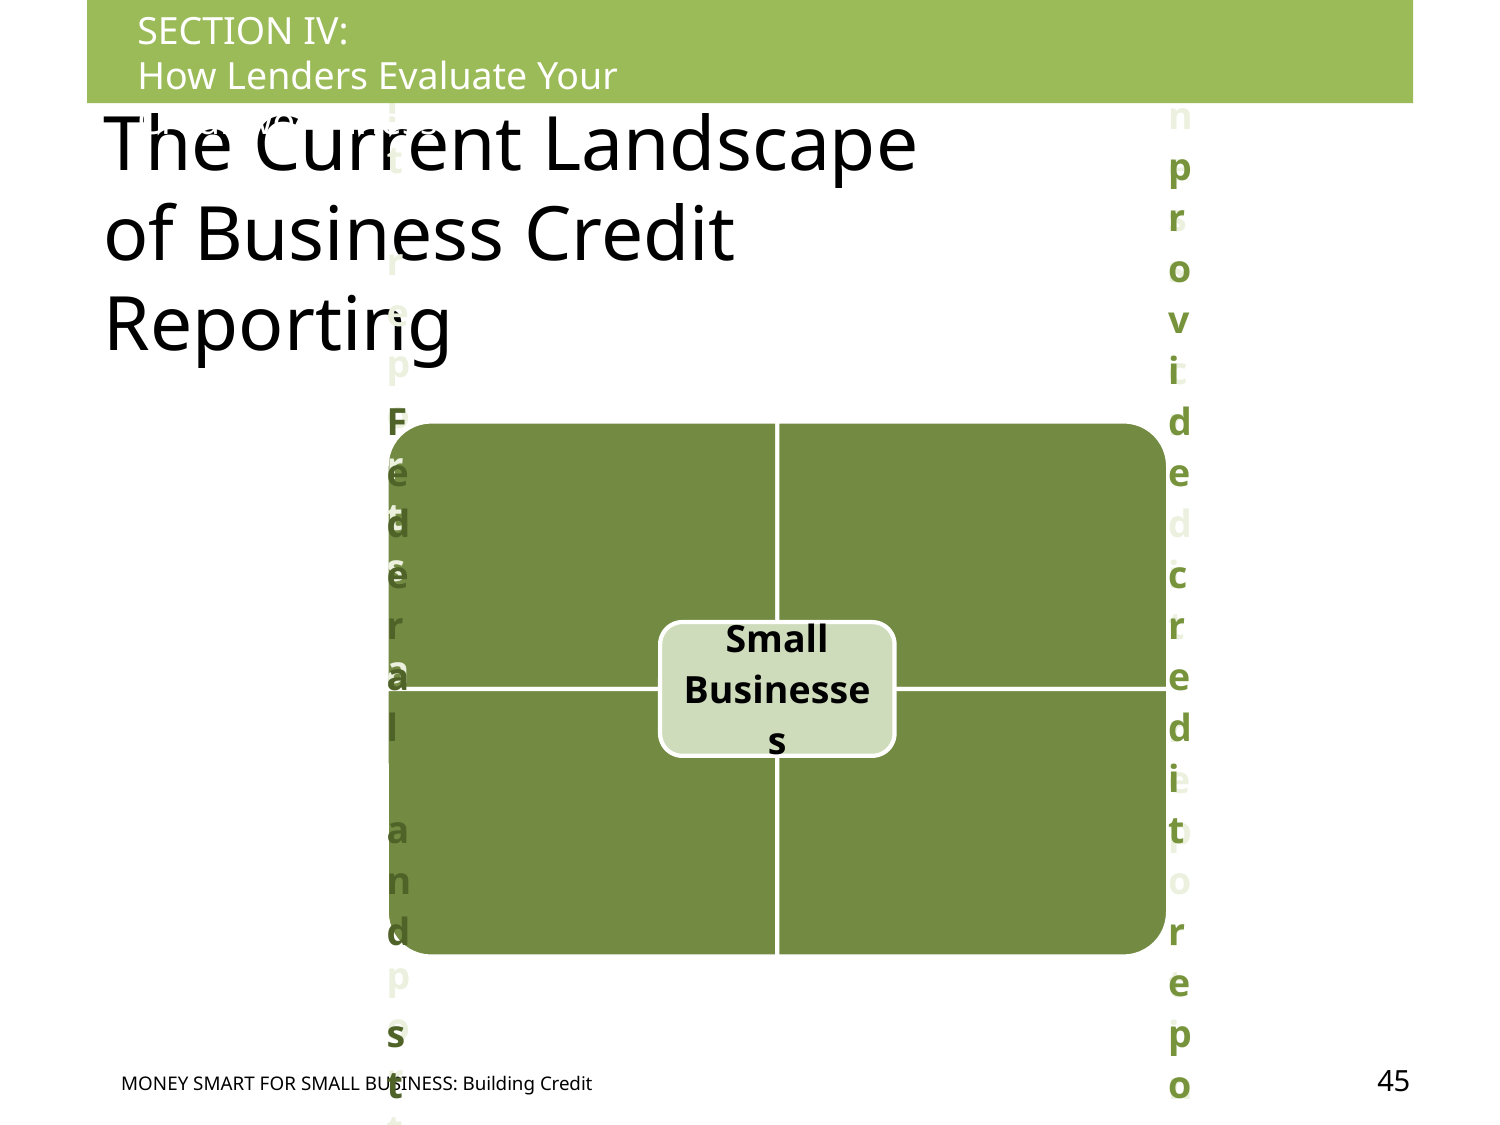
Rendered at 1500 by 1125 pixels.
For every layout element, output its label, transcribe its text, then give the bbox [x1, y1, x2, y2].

text_box [873, 0, 1415, 105]
footer Money Smart for Small Business: Building Credit [106, 1056, 1351, 1111]
text_box SECTION IV: How Lenders Evaluate Your Creditworthiness [122, 0, 873, 150]
title The Current Landscape of Business Credit Reporting [88, 105, 1008, 373]
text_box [386, 421, 1169, 957]
slide_number 45 [1281, 1054, 1425, 1103]
text_box [85, 0, 122, 105]
